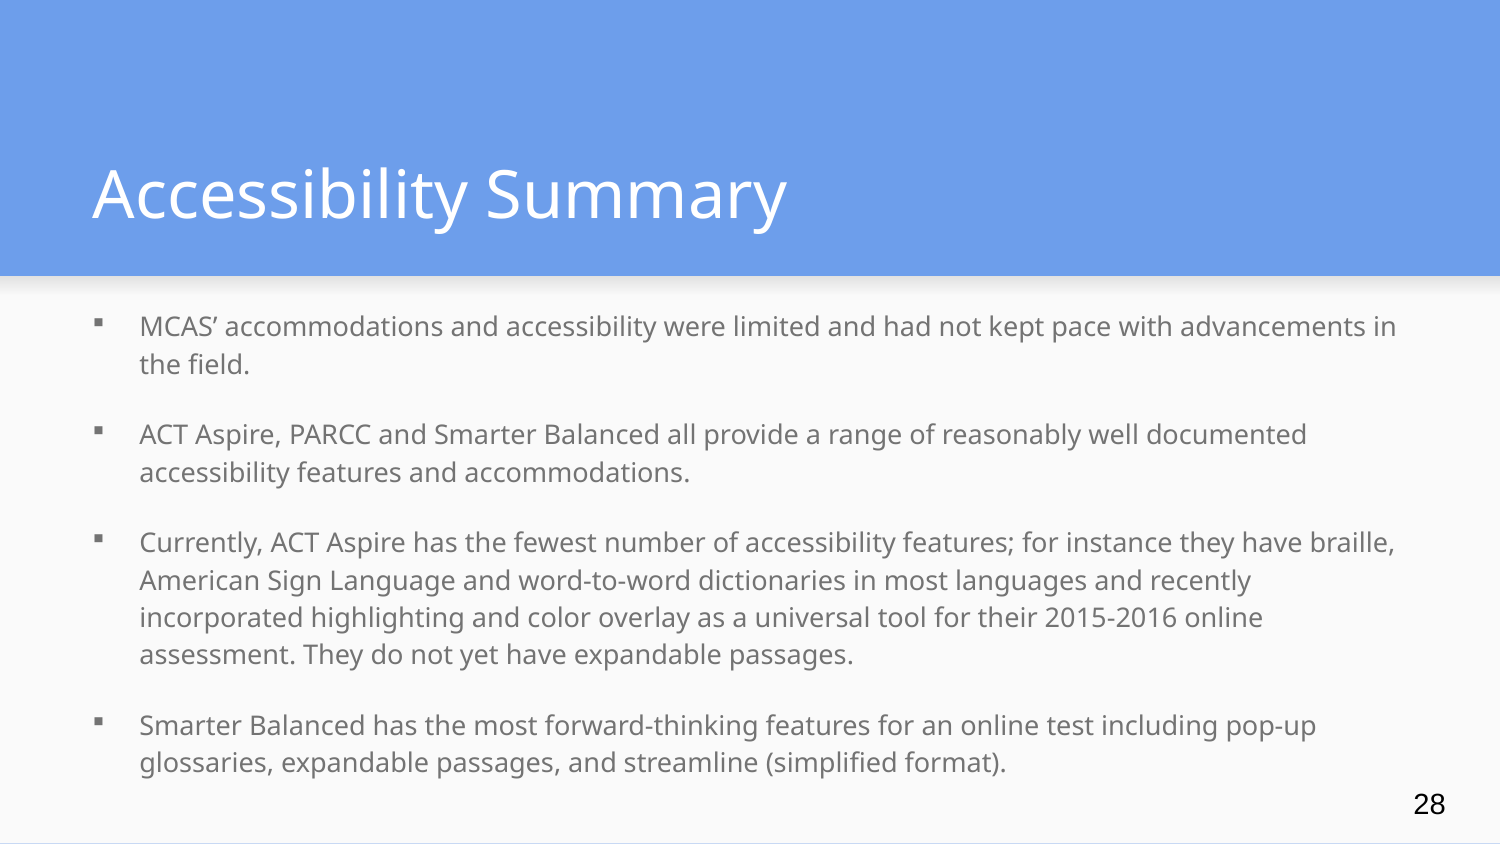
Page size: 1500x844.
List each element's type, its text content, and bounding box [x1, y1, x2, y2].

list MCAS’ accommodations and accessibility were limited and had not kept pace with advancements in the field. ACT Aspire, PARCC and Smarter Balanced all provide a range of reasonably well documented accessibility features and accommodations. Currently, ACT Aspire has the fewest number of accessibility features; for instance they have braille, American Sign Language and word-to-word dictionaries in most languages and recently incorporated highlighting and color overlay as a universal tool for their 2015-2016 online assessment. They do not yet have expandable passages. Smarter Balanced has the most forward-thinking features for an online test including pop-up glossaries, expandable passages, and streamline (simplified format). [77, 290, 1427, 819]
slide_number 28 [1398, 770, 1489, 835]
title Accessibility Summary [77, 121, 1427, 248]
